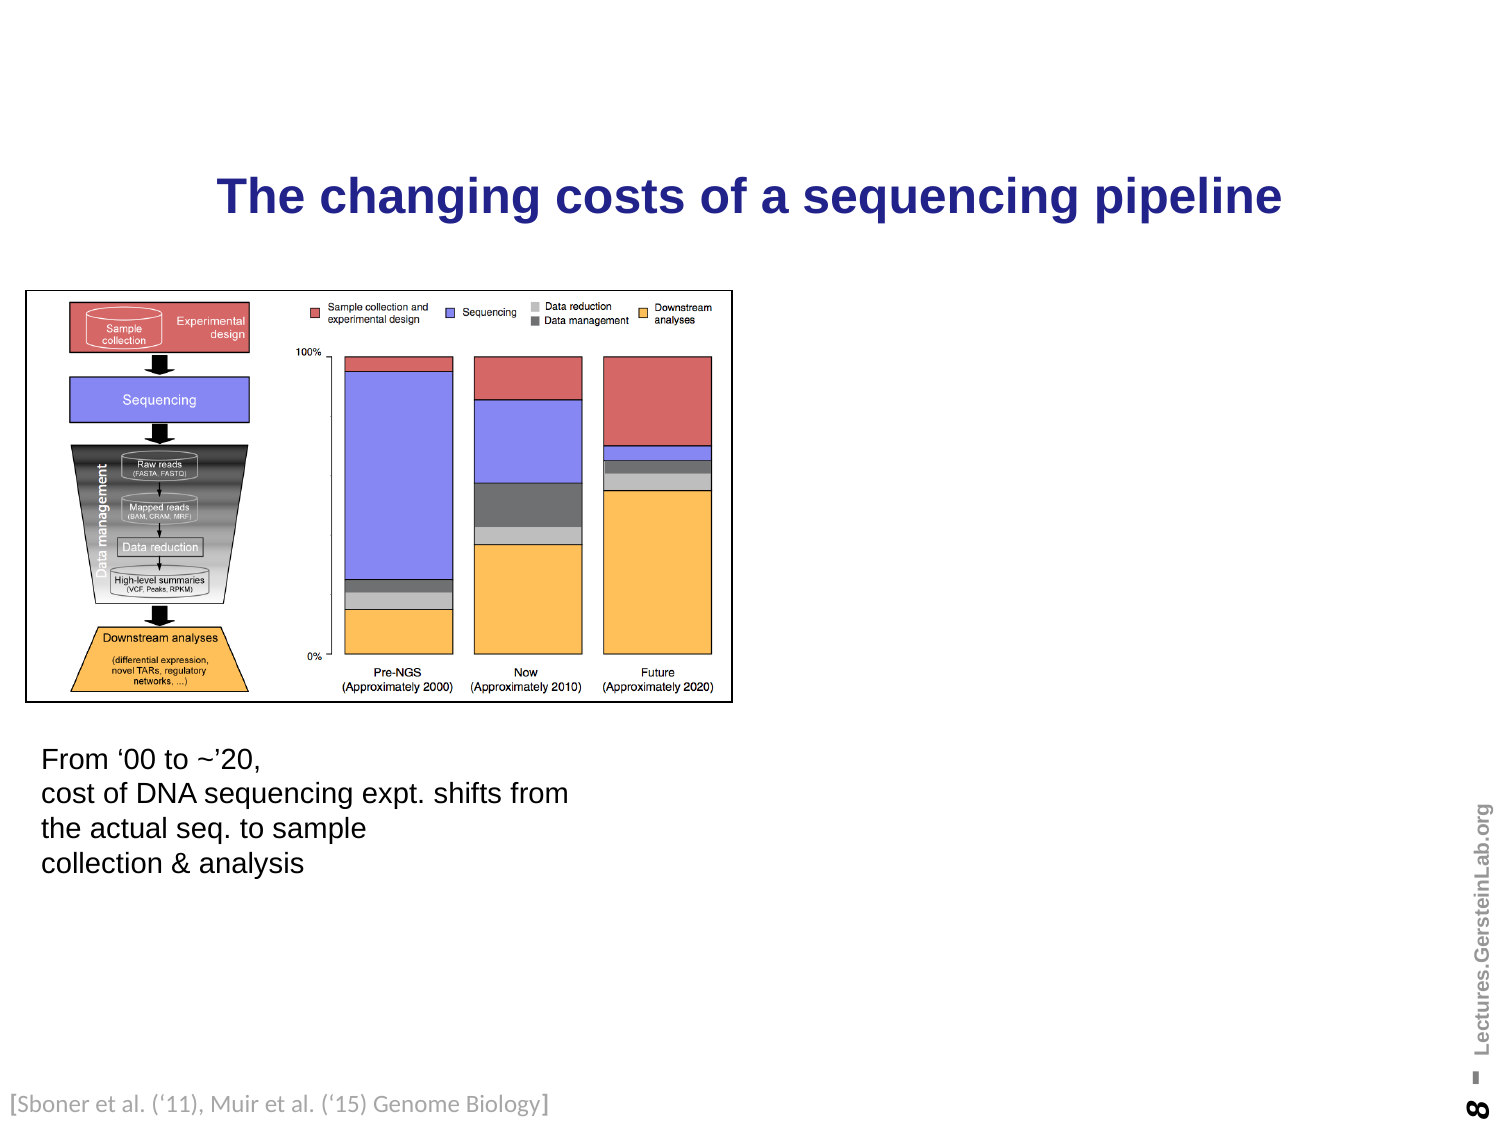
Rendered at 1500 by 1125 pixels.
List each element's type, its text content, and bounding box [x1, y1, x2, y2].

title The changing costs of a sequencing pipeline [112, 99, 1388, 288]
picture [26, 291, 732, 702]
text_box From ‘00 to ~’20, cost of DNA sequencing expt. shifts from the actual seq. to sample collection & analysis [26, 732, 589, 888]
text_box [Sboner et al. (‘11), Muir et al. (‘15) Genome Biology] [0, 1079, 621, 1125]
